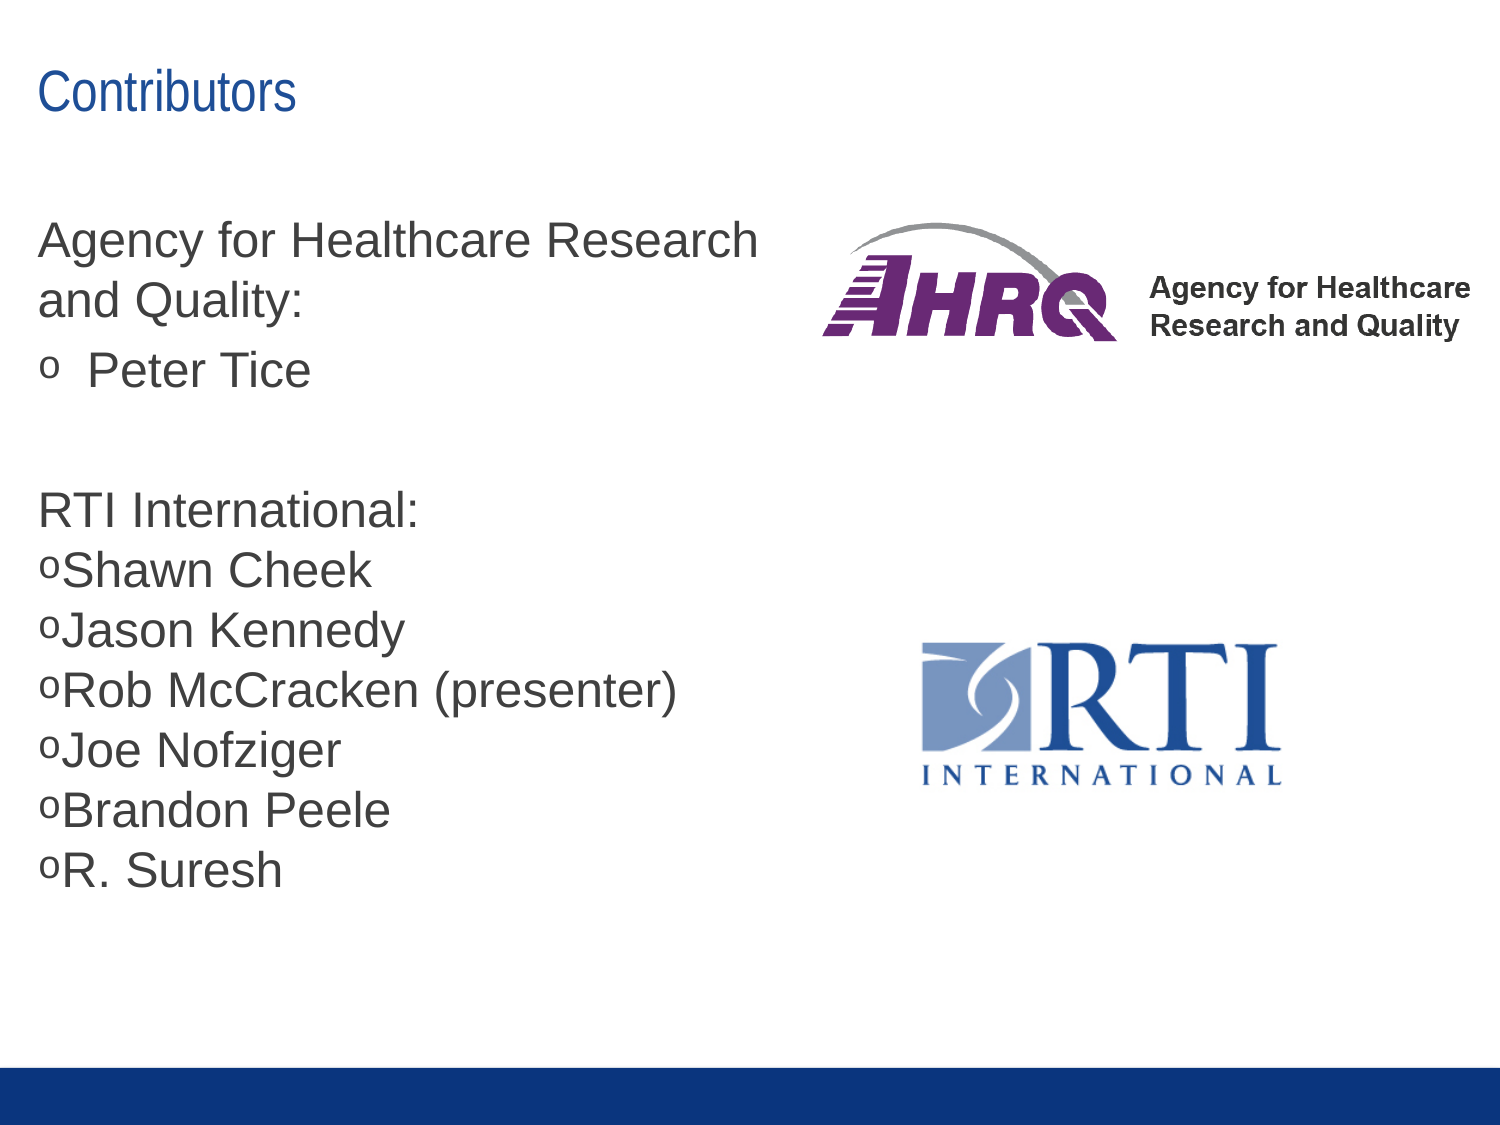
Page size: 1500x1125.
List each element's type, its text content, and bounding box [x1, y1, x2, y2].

title Contributors [22, 29, 1474, 156]
list Agency for Healthcare Research and Quality: Peter Tice RTI International: Shawn Cheek Jason Kennedy Rob McCracken (presenter) Joe Nofziger Brandon Peele R. Suresh [22, 199, 815, 1015]
picture [814, 534, 1389, 894]
picture [819, 220, 1478, 346]
